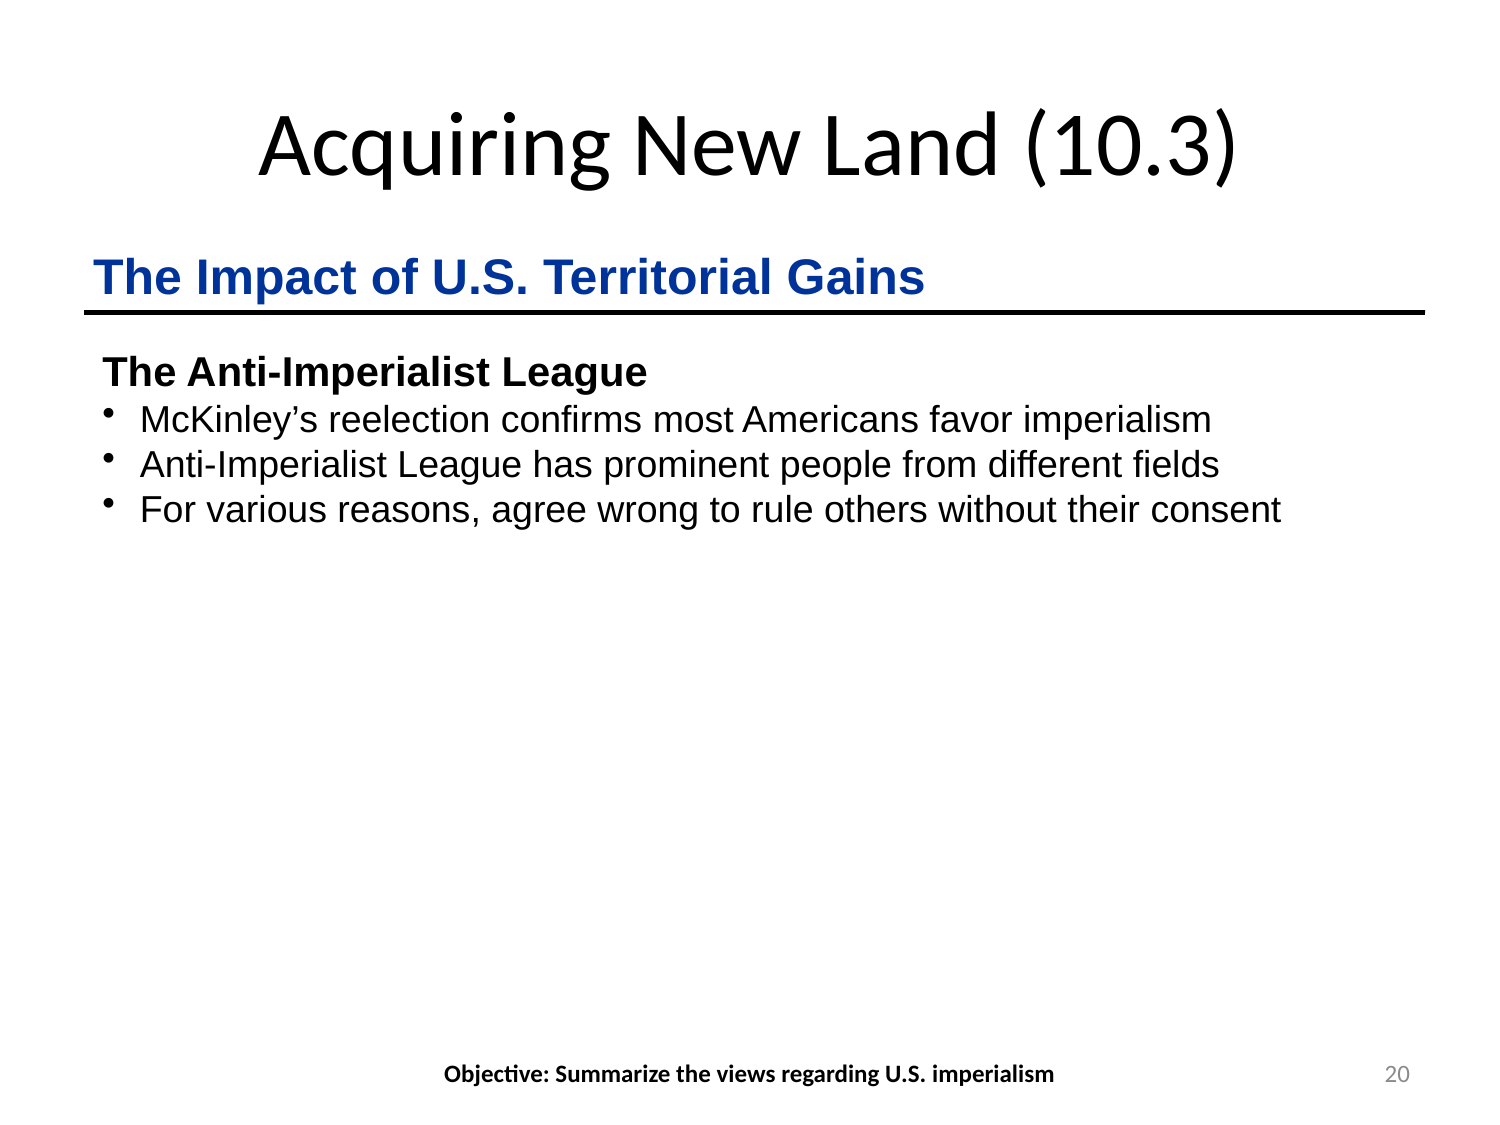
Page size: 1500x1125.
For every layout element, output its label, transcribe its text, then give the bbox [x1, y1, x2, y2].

text_box The Impact of U.S. Territorial Gains [78, 237, 942, 313]
footer Objective: Summarize the views regarding U.S. imperialism [75, 1042, 1425, 1103]
title Acquiring New Land (10.3) [75, 45, 1425, 233]
text_box The Anti-Imperialist League McKinley’s reelection confirms most Americans favor imperialism Anti-Imperialist League has prominent people from different fields For various reasons, agree wrong to rule others without their consent [87, 337, 1425, 538]
